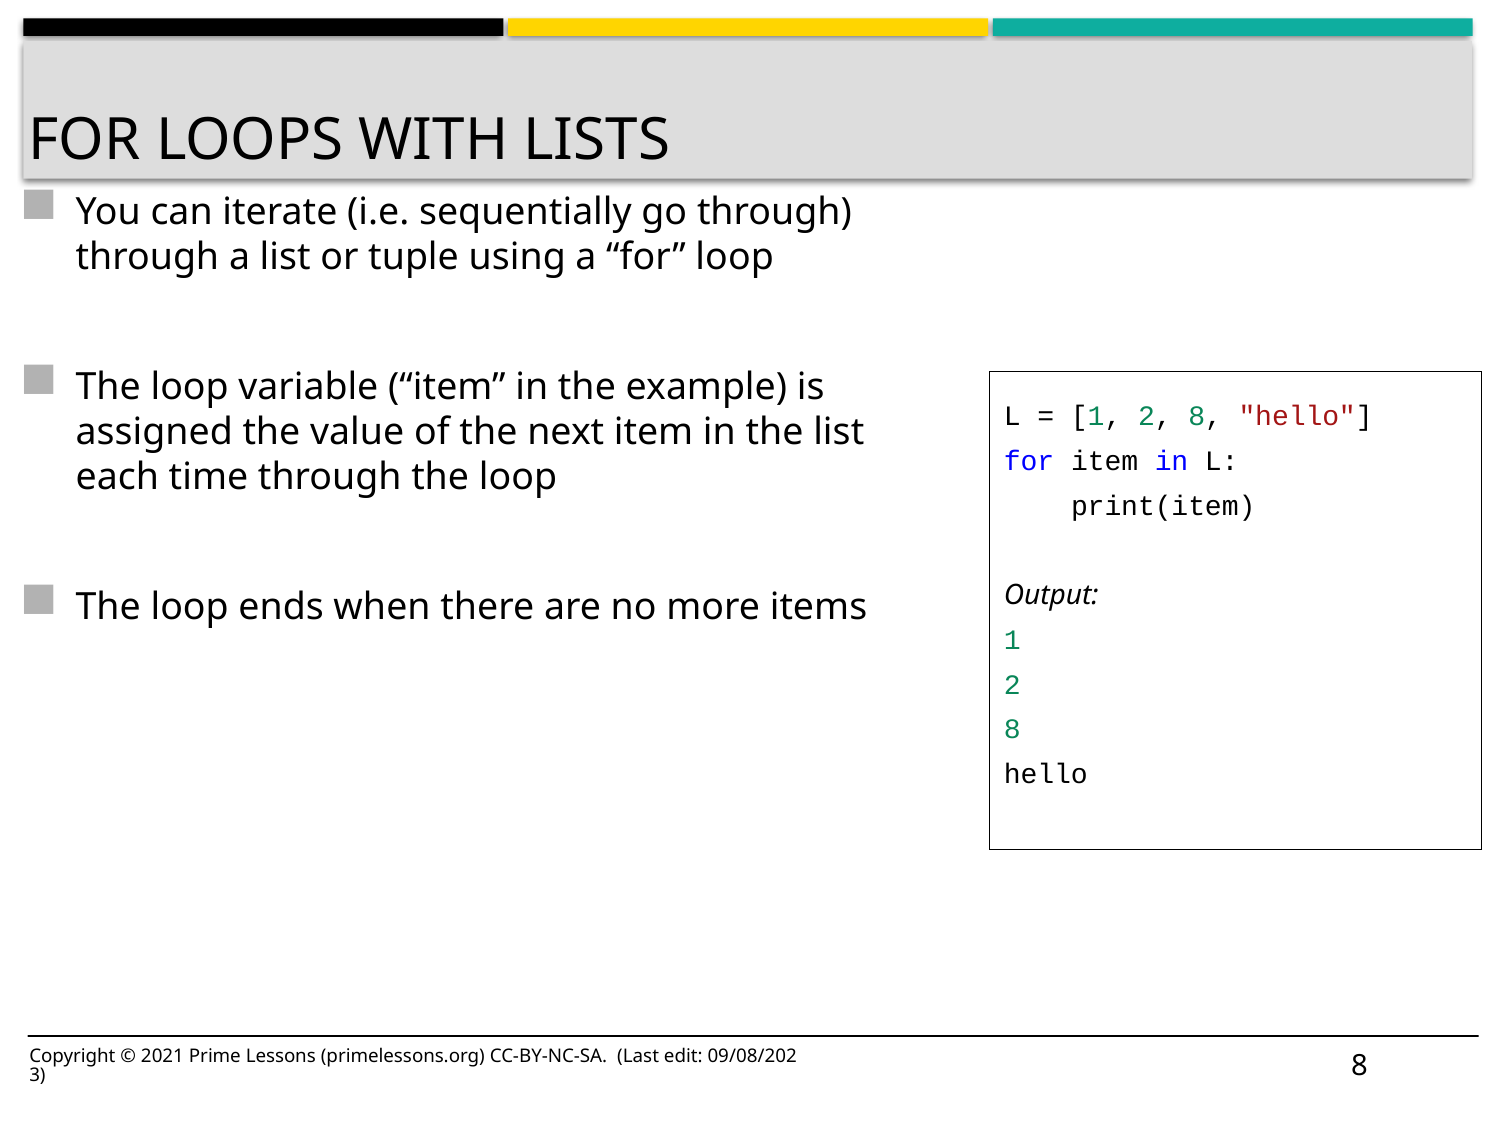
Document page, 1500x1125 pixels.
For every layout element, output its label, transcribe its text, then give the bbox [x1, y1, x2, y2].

footer Copyright © 2021 Prime Lessons (primelessons.org) CC-BY-NC-SA. (Last edit: 09/08/2023) [14, 1036, 814, 1097]
slide_number 8 [1351, 1036, 1478, 1097]
title For Loops With Lists [28, 48, 1464, 172]
text_box L = [1, 2, 8, "hello"] for item in L: print(item) Output: 1 2 8 hello [989, 371, 1482, 850]
list You can iterate (i.e. sequentially go through) through a list or tuple using a “for” loop The loop variable (“item” in the example) is assigned the value of the next item in the list each time through the loop The loop ends when there are no more items [25, 187, 932, 1021]
